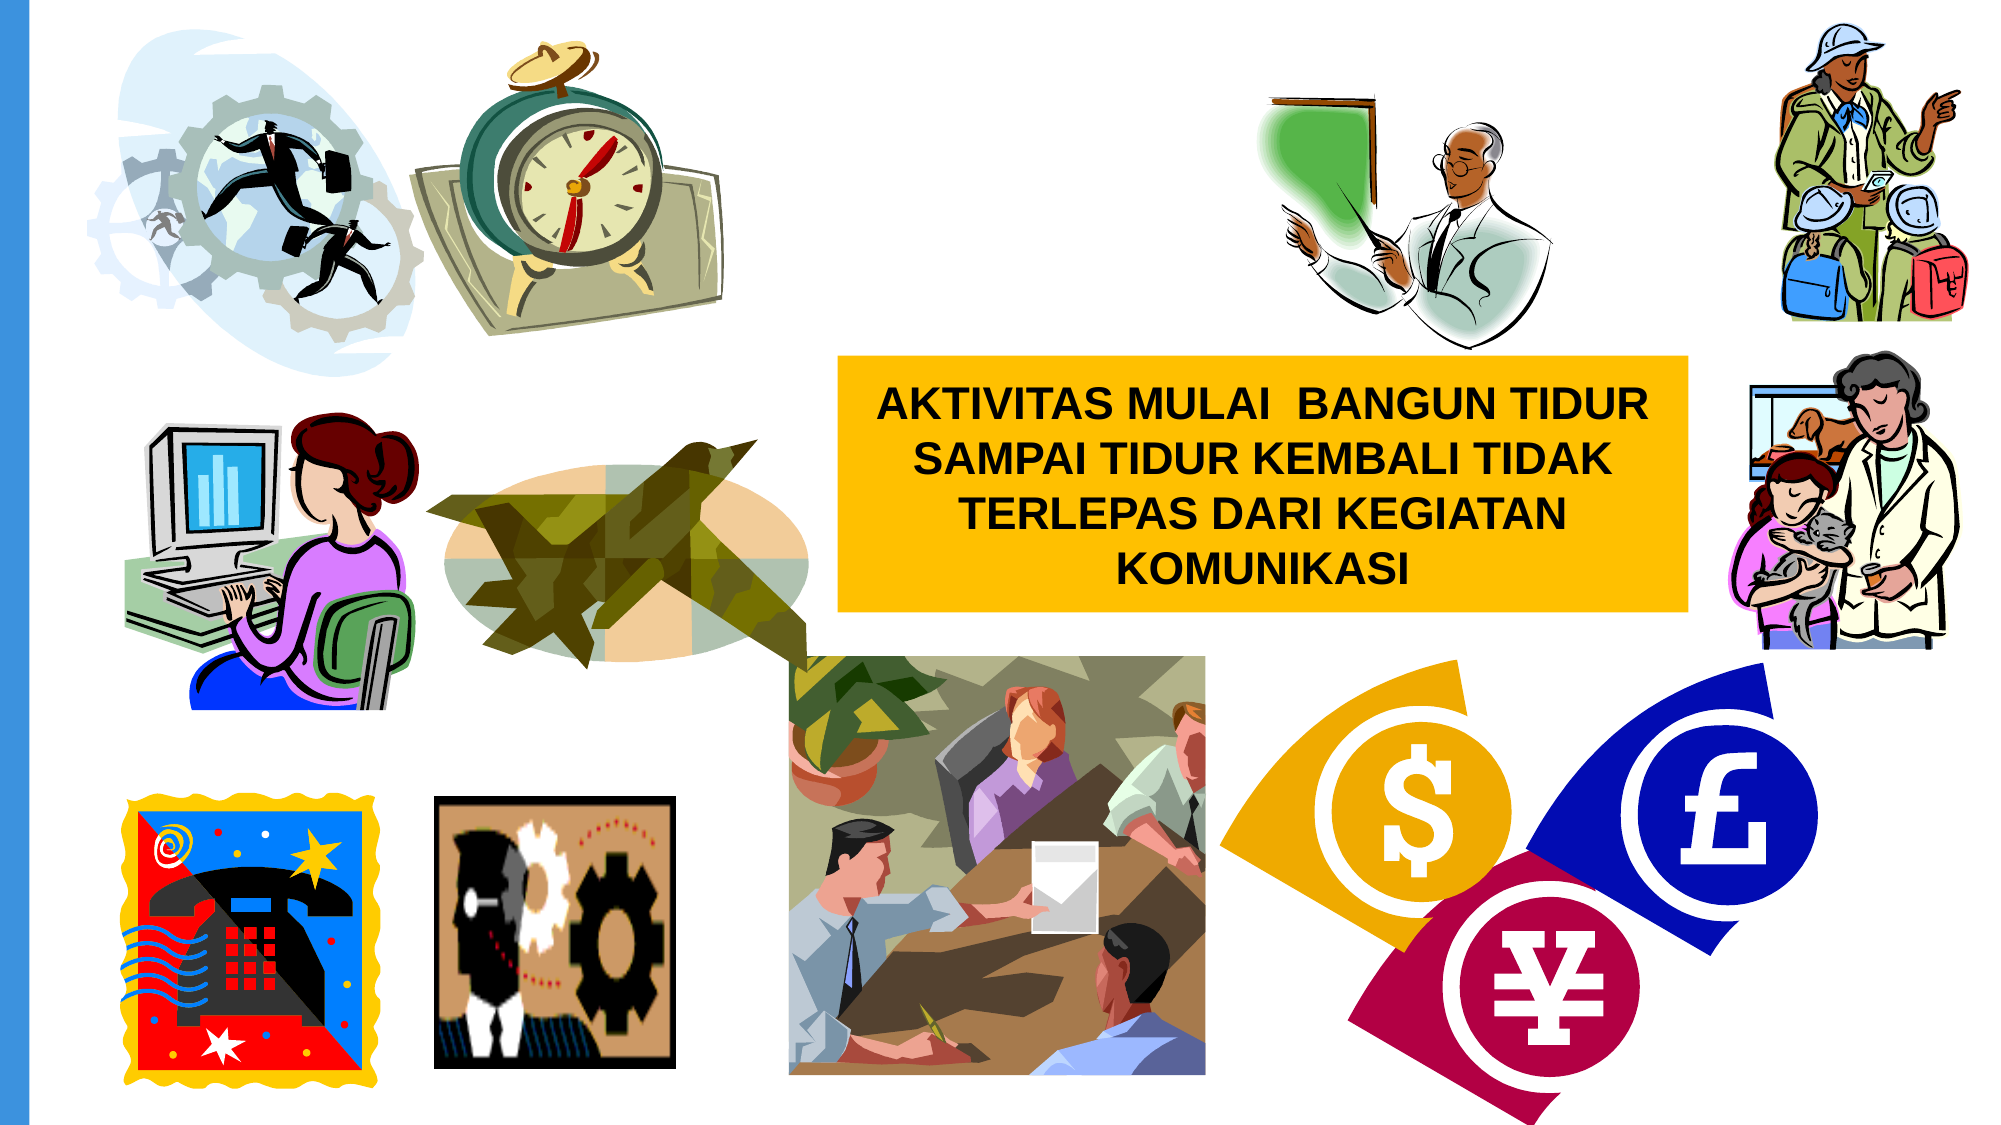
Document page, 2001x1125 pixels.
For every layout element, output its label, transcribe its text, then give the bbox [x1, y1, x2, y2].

picture [1773, 22, 1970, 322]
picture [77, 24, 729, 382]
picture [425, 434, 1212, 1081]
picture [124, 412, 420, 713]
picture [118, 792, 382, 1089]
picture [1727, 350, 1966, 650]
text_box AKTIVITAS MULAI BANGUN TIDUR SAMPAI TIDUR KEMBALI TIDAK TERLEPAS DARI KEGIATAN KOMUNIKASI [836, 355, 1689, 613]
picture [1252, 93, 1554, 351]
picture [434, 796, 676, 1069]
picture [1219, 659, 1818, 1125]
